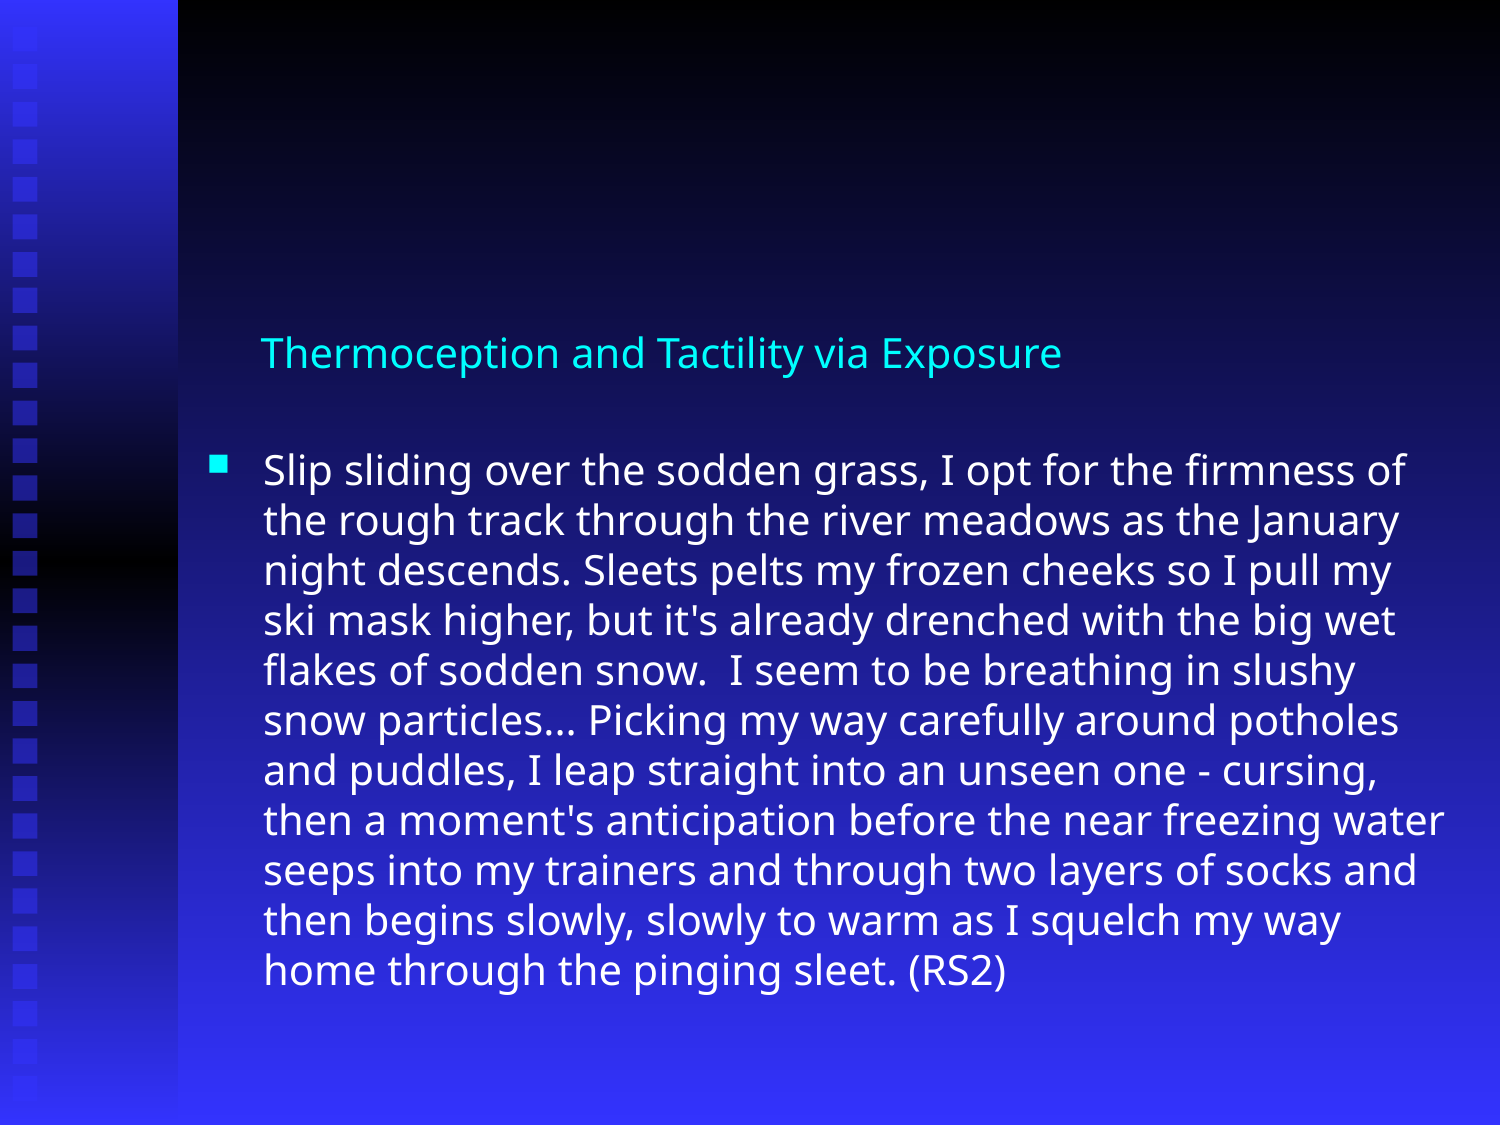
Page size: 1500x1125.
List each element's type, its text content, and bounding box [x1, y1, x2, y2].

list Thermoception and Tactility via Exposure Slip sliding over the sodden grass, I opt for the firmness of the rough track through the river meadows as the January night descends. Sleets pelts my frozen cheeks so I pull my ski mask higher, but it's already drenched with the big wet flakes of sodden snow. I seem to be breathing in slushy snow particles... Picking my way carefully around potholes and puddles, I leap straight into an unseen one - cursing, then a moment's anticipation before the near freezing water seeps into my trainers and through two layers of socks and then begins slowly, slowly to warm as I squelch my way home through the pinging sleet. (RS2) [191, 319, 1467, 995]
